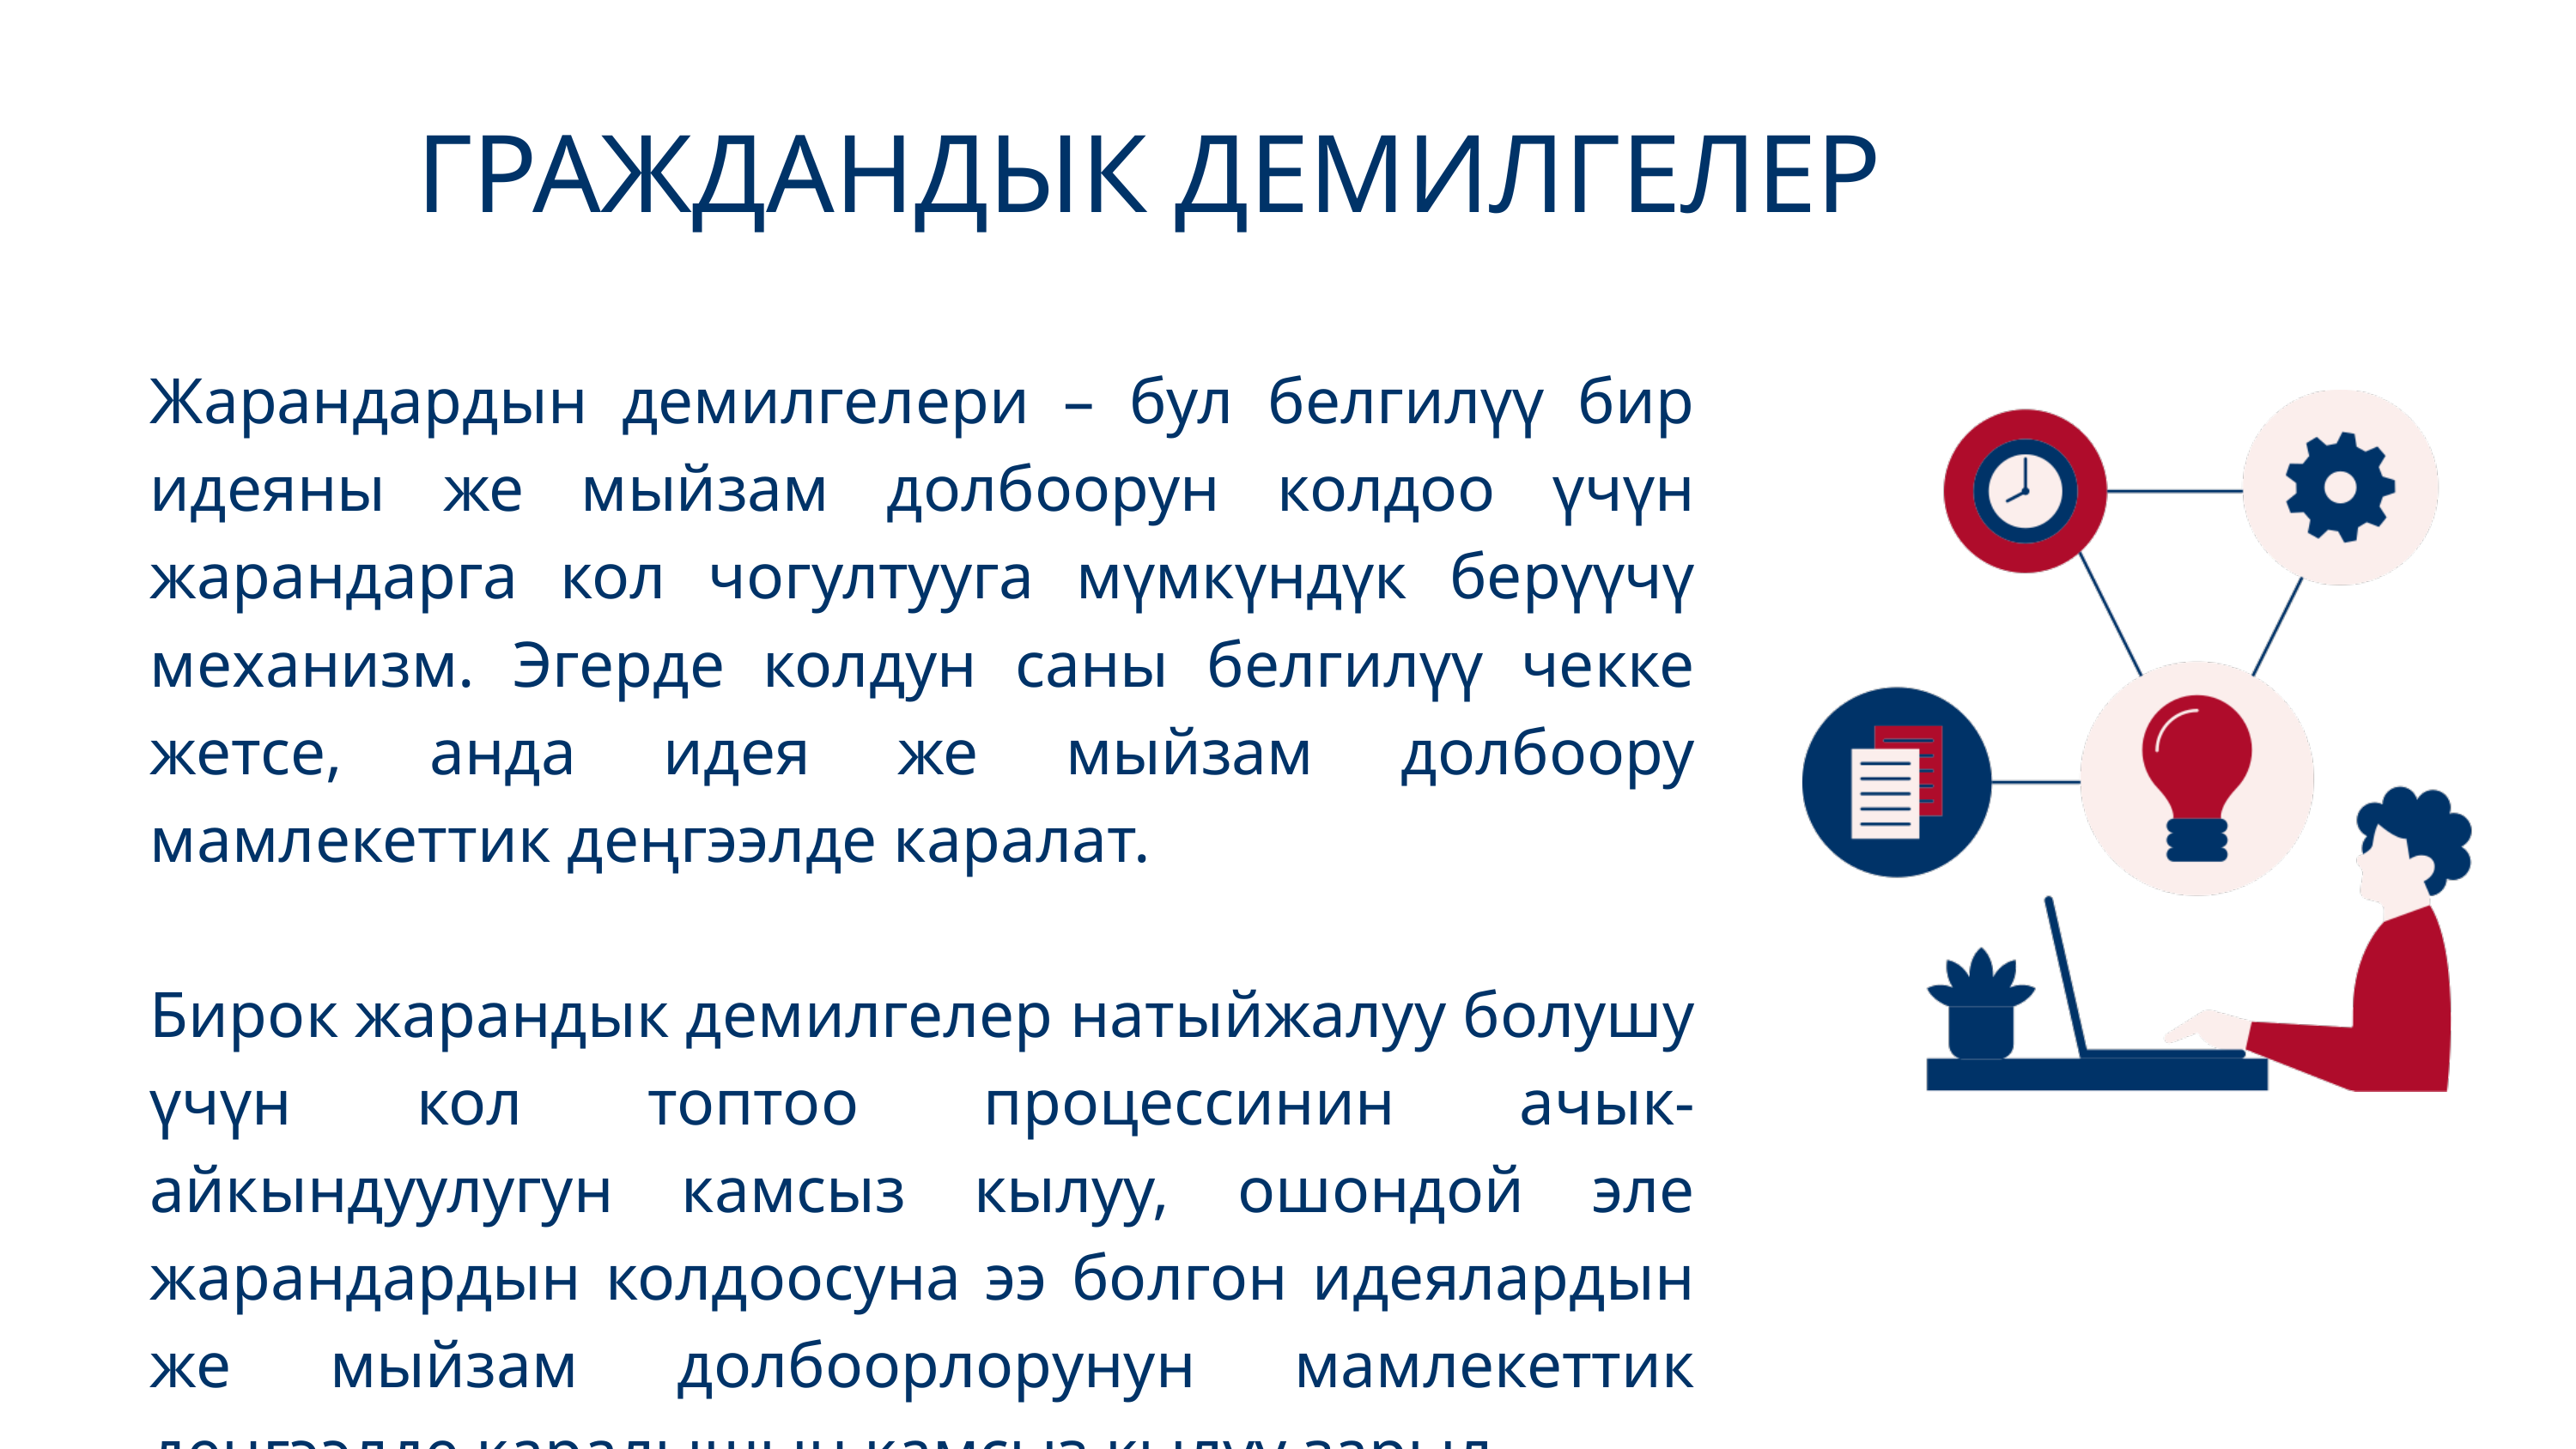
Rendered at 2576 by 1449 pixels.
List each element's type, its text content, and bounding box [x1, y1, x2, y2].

text_box Жарандардын демилгелери – бул белгилүү бир идеяны же мыйзам долбоорун колдоо үчүн жарандарга кол чогултууга мүмкүндүк берүүчү механизм. Эгерде колдун саны белгилүү чекке жетсе, анда идея же мыйзам долбоору мамлекеттик деңгээлде каралат. Бирок жарандык демилгелер натыйжалуу болушу үчүн кол топтоо процессинин ачык-айкындуулугун камсыз кылуу, ошондой эле жарандардын колдоосуна ээ болгон идеялардын же мыйзам долбоорлорунун мамлекеттик деңгээлде каралышын камсыз кылуу зарыл. [149, 349, 1697, 1449]
text_box ГРАЖДАНДЫК ДЕМИЛГЕЛЕР [311, 83, 1988, 233]
picture [1802, 390, 2474, 1093]
